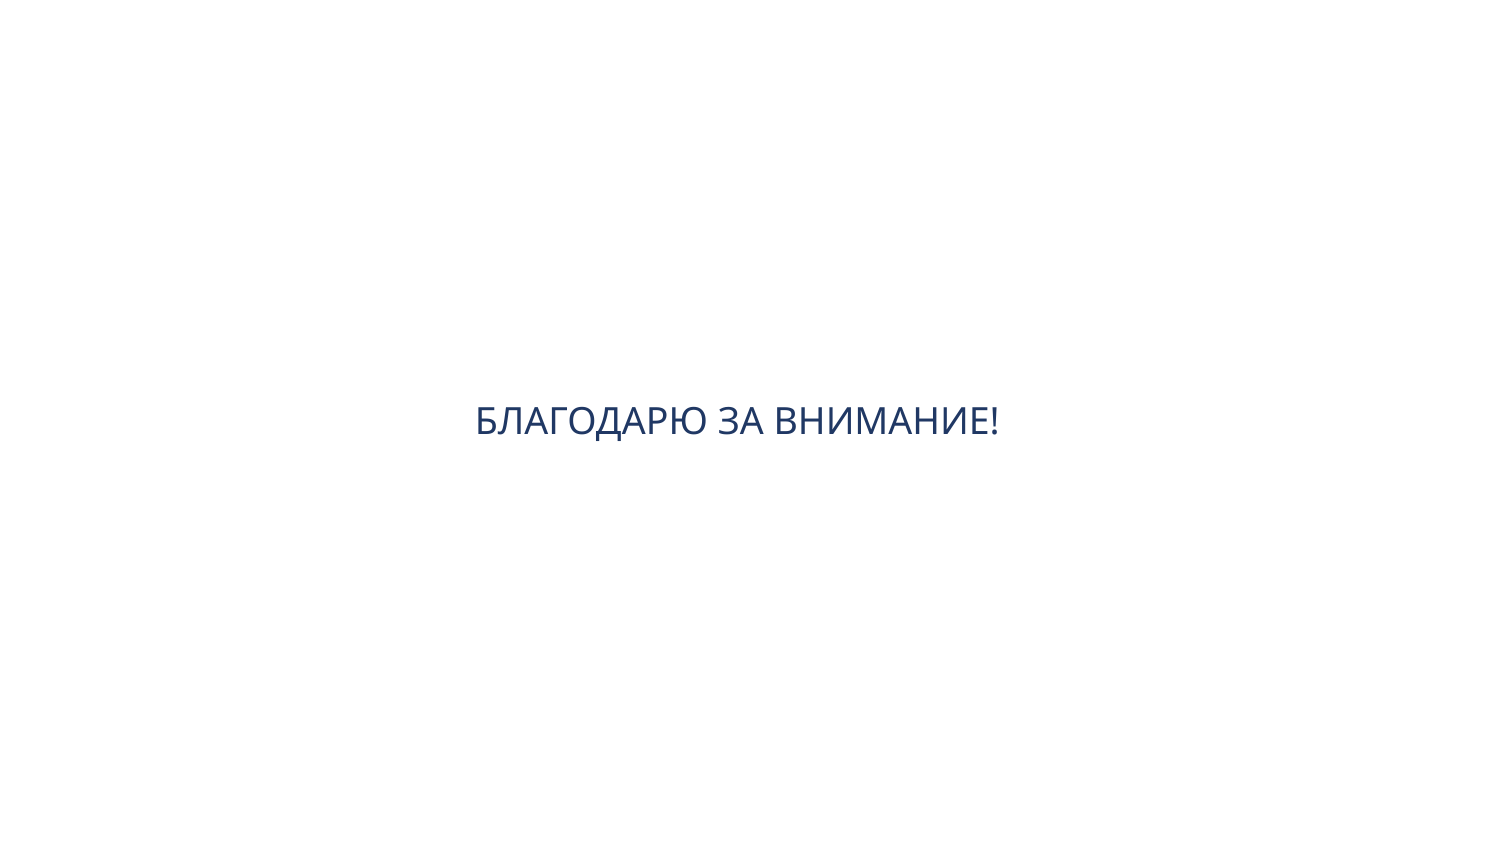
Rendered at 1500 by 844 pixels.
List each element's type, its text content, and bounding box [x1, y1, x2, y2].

text_box БЛАГОДАРЮ ЗА ВНИМАНИЕ! [174, 389, 1301, 450]
